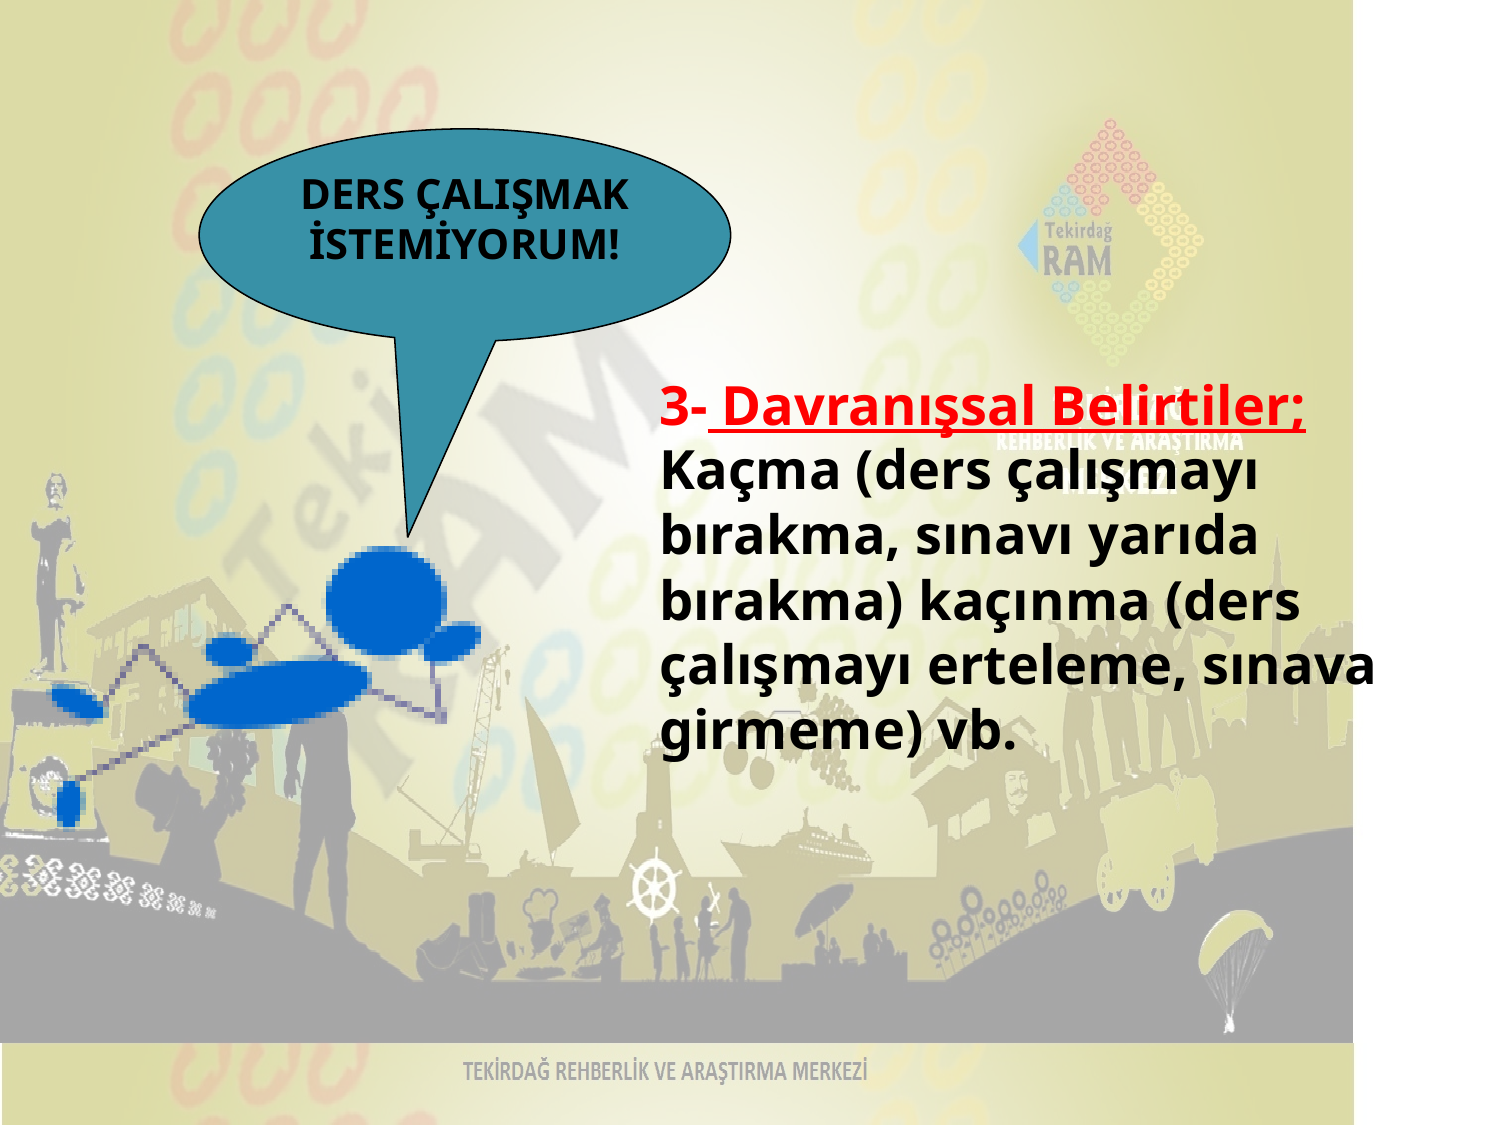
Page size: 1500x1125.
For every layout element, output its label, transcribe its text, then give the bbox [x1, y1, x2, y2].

text_box DERS ÇALIŞMAK İSTEMİYORUM! [199, 128, 731, 396]
text_box [472, 317, 1425, 1038]
picture [34, 398, 493, 1039]
text_box [74, 317, 398, 396]
text_box 3- Davranışsal Belirtiler; Kaçma (ders çalışmayı bırakma, sınavı yarıda bırakma) kaçınma (ders çalışmayı erteleme, sınava girmeme) vb. [644, 363, 1436, 769]
